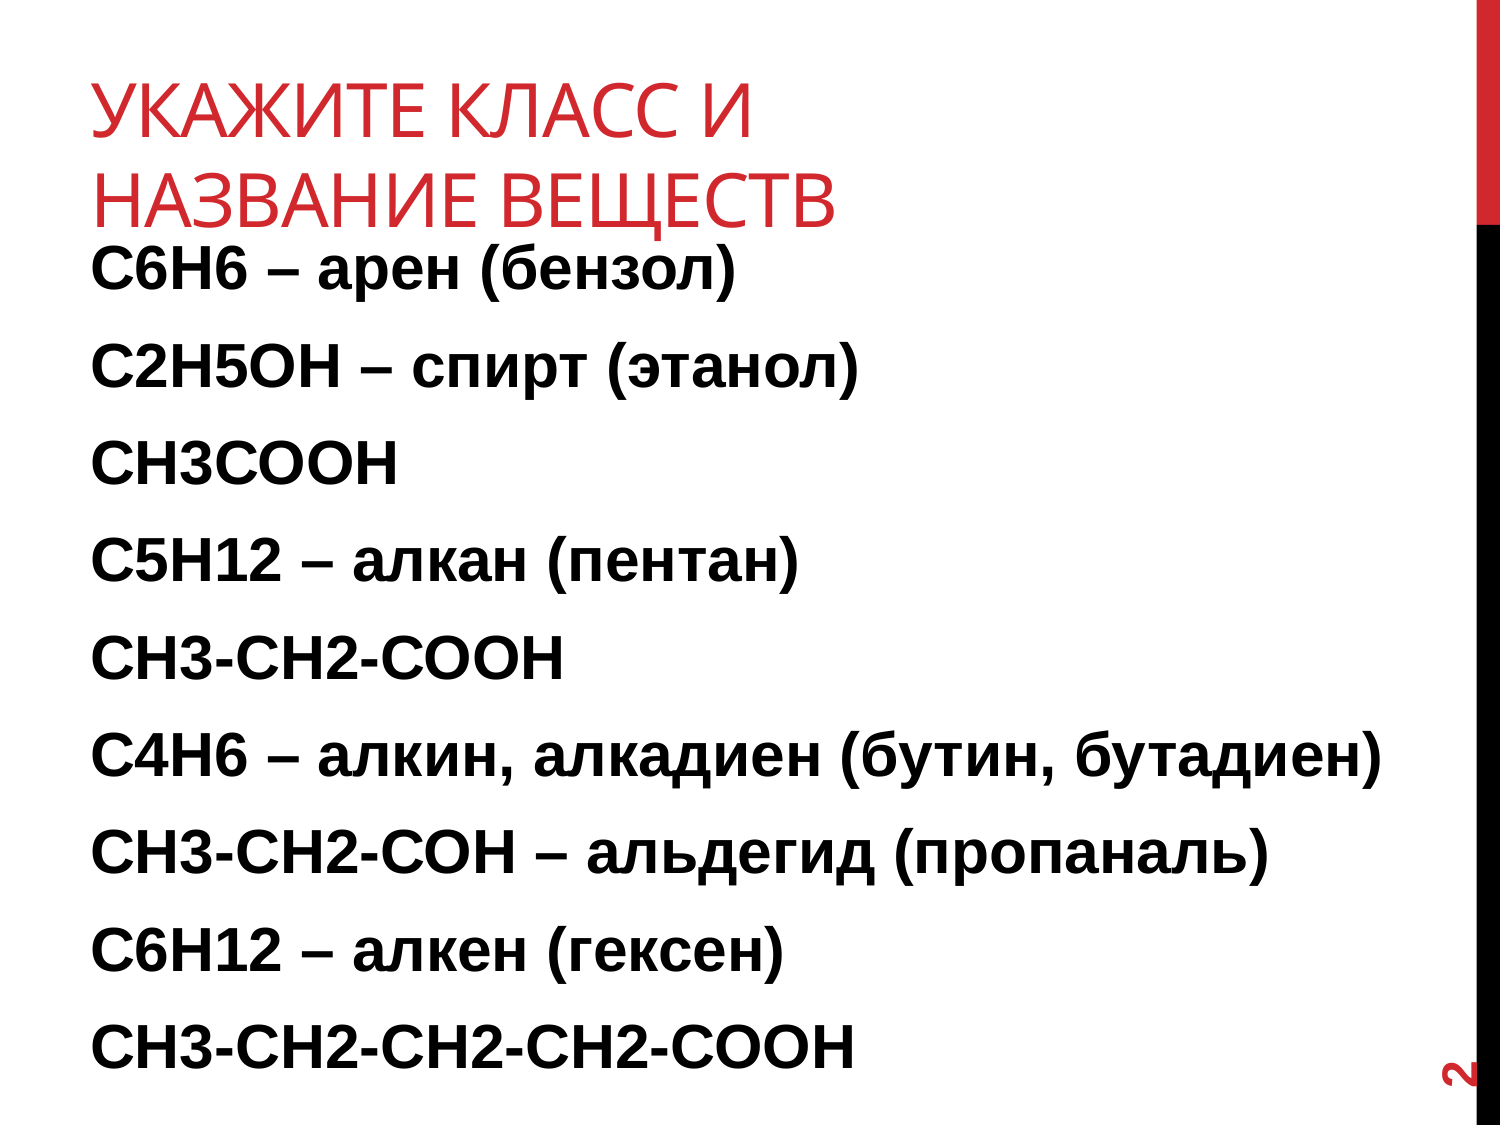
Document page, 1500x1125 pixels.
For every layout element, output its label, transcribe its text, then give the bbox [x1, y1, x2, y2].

slide_number 2 [1427, 887, 1488, 1104]
title Укажите класс и название веществ [75, 25, 1025, 219]
list С6Н6 – арен (бензол) С2Н5ОН – спирт (этанол) СН3СООН С5Н12 – алкан (пентан) СН3-СН2-СООН С4Н6 – алкин, алкадиен (бутин, бутадиен) СН3-СН2-СОН – альдегид (пропаналь) С6Н12 – алкен (гексен) СН3-СН2-СН2-СН2-СООН [75, 219, 1425, 1094]
